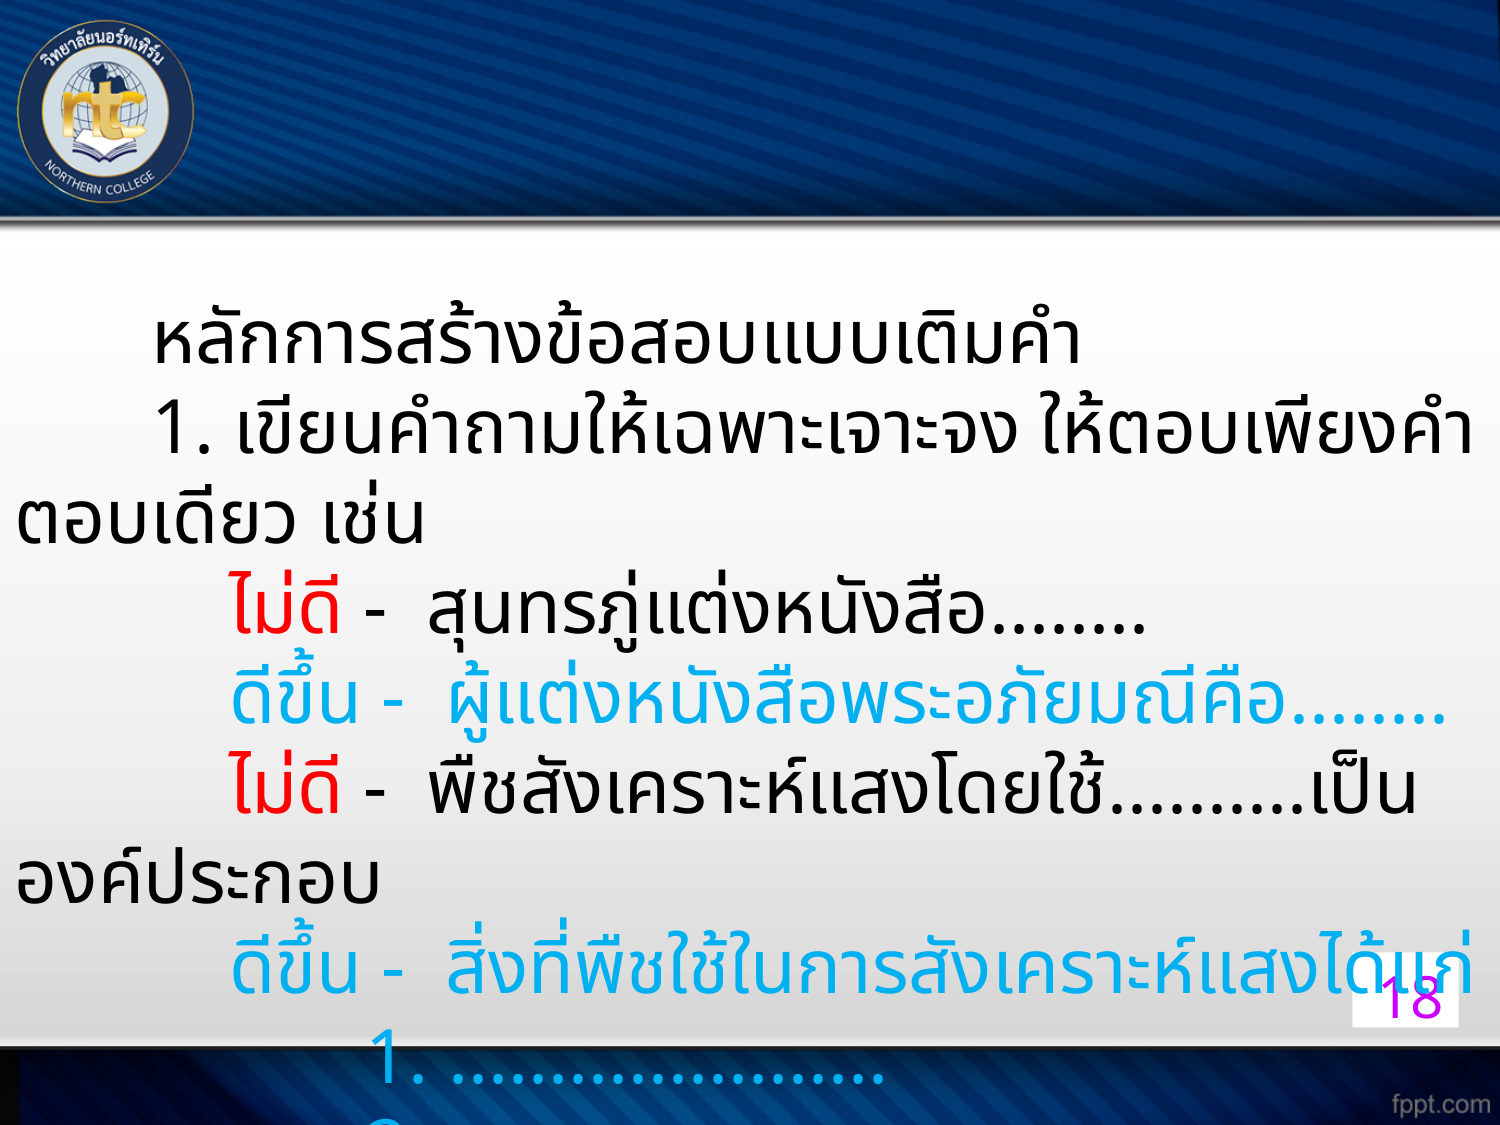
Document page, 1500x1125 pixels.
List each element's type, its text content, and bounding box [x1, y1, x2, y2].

picture [0, 0, 1500, 280]
text_box หลักการสร้างข้อสอบแบบเติมคำ 1. เขียนคำถามให้เฉพาะเจาะจง ให้ตอบเพียงคำตอบเดียว เช่น ไม่ดี - สุนทรภู่แต่งหนังสือ........ ดีขึ้น - ผู้แต่งหนังสือพระอภัยมณีคือ........ ไม่ดี - พืชสังเคราะห์แสงโดยใช้..........เป็นองค์ประกอบ ดีขึ้น - สิ่งที่พืชใช้ในการสังเคราะห์แสงได้แก่ 1. ...................... 2. ...................... [0, 280, 1500, 1125]
